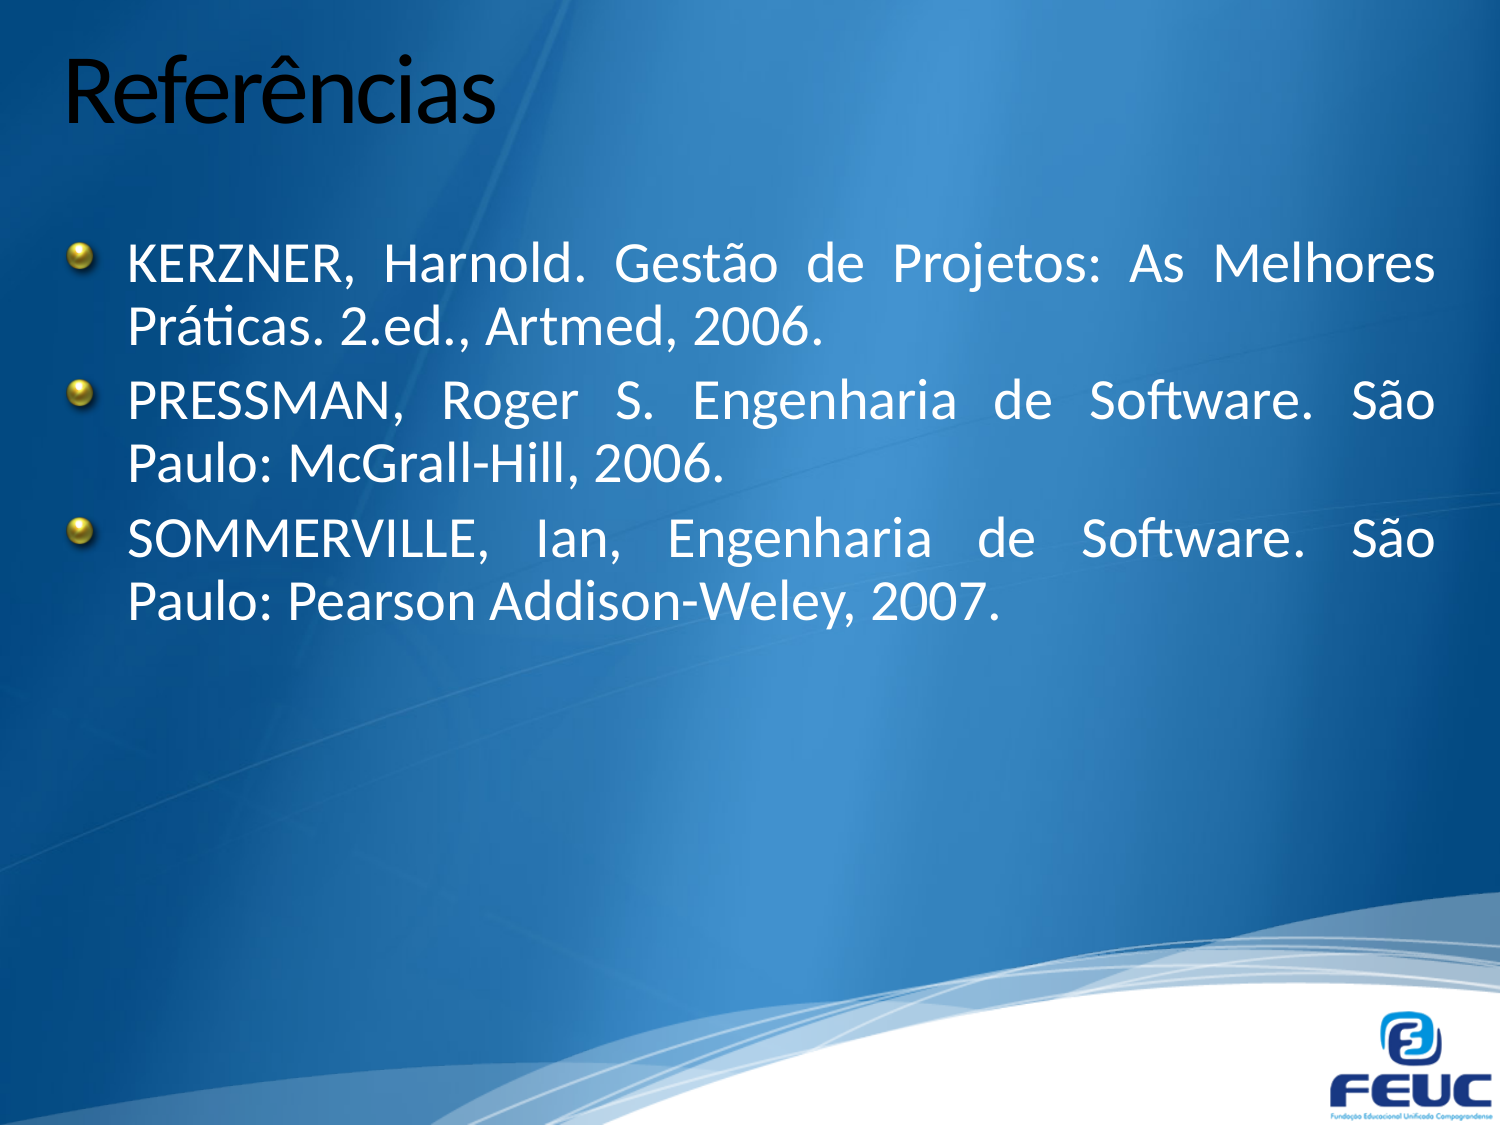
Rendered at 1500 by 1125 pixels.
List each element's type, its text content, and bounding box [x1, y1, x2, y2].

picture [0, 0, 1500, 1125]
title Referências [62, 37, 1438, 231]
list KERZNER, Harnold. Gestão de Projetos: As Melhores Práticas. 2.ed., Artmed, 2006. PRESSMAN, Roger S. Engenharia de Software. São Paulo: McGrall-Hill, 2006. SOMMERVILLE, Ian, Engenharia de Software. São Paulo: Pearson Addison-Weley, 2007. [62, 231, 1438, 642]
